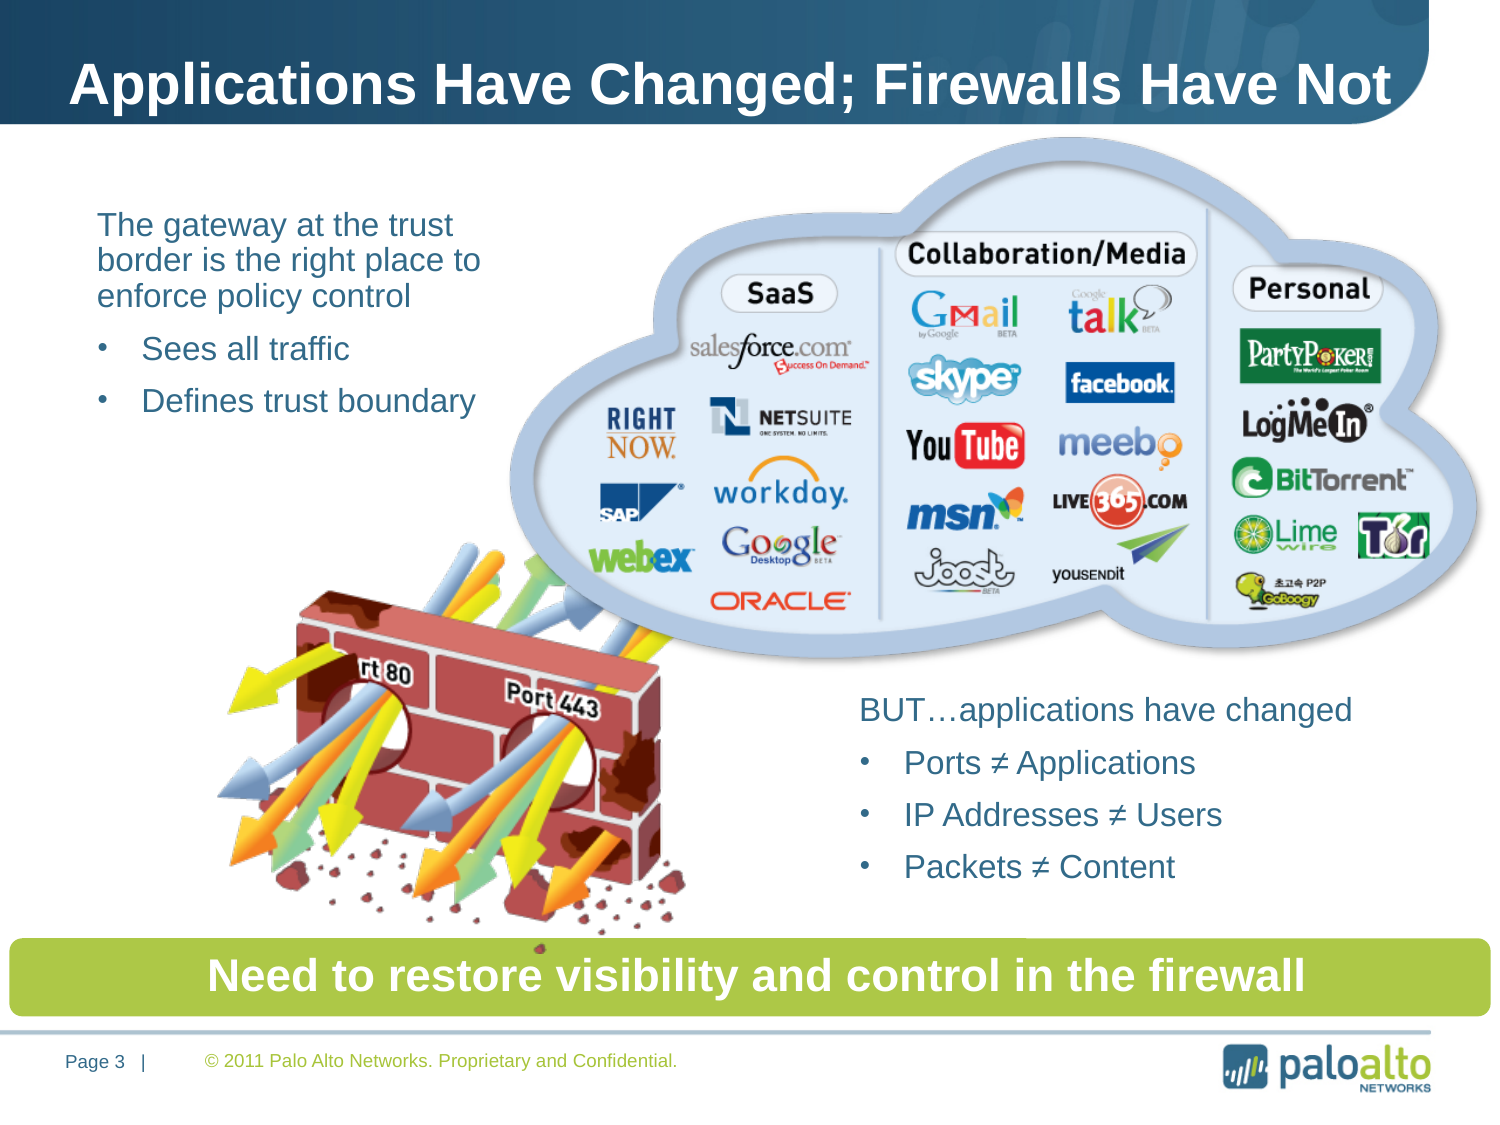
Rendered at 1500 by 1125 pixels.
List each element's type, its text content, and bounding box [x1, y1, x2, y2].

text_box Need to restore visibility and control in the firewall [10, 944, 1491, 1009]
title Applications Have Changed; Firewalls Have Not [52, 24, 1428, 126]
text_box [11, 938, 211, 944]
text_box [10, 1009, 1490, 1017]
text_box [693, 938, 1489, 944]
footer © 2011 Palo Alto Networks. Proprietary and Confidential. [190, 1041, 1139, 1117]
picture [0, 0, 1500, 1125]
slide_number Page 3 | [49, 1041, 190, 1118]
text_box The gateway at the trust border is the right place to enforce policy control Sees all traffic Defines trust boundary [82, 199, 496, 427]
text_box BUT…applications have changed Ports ≠ Applications IP Addresses ≠ Users Packets ≠ Content [844, 687, 1369, 893]
